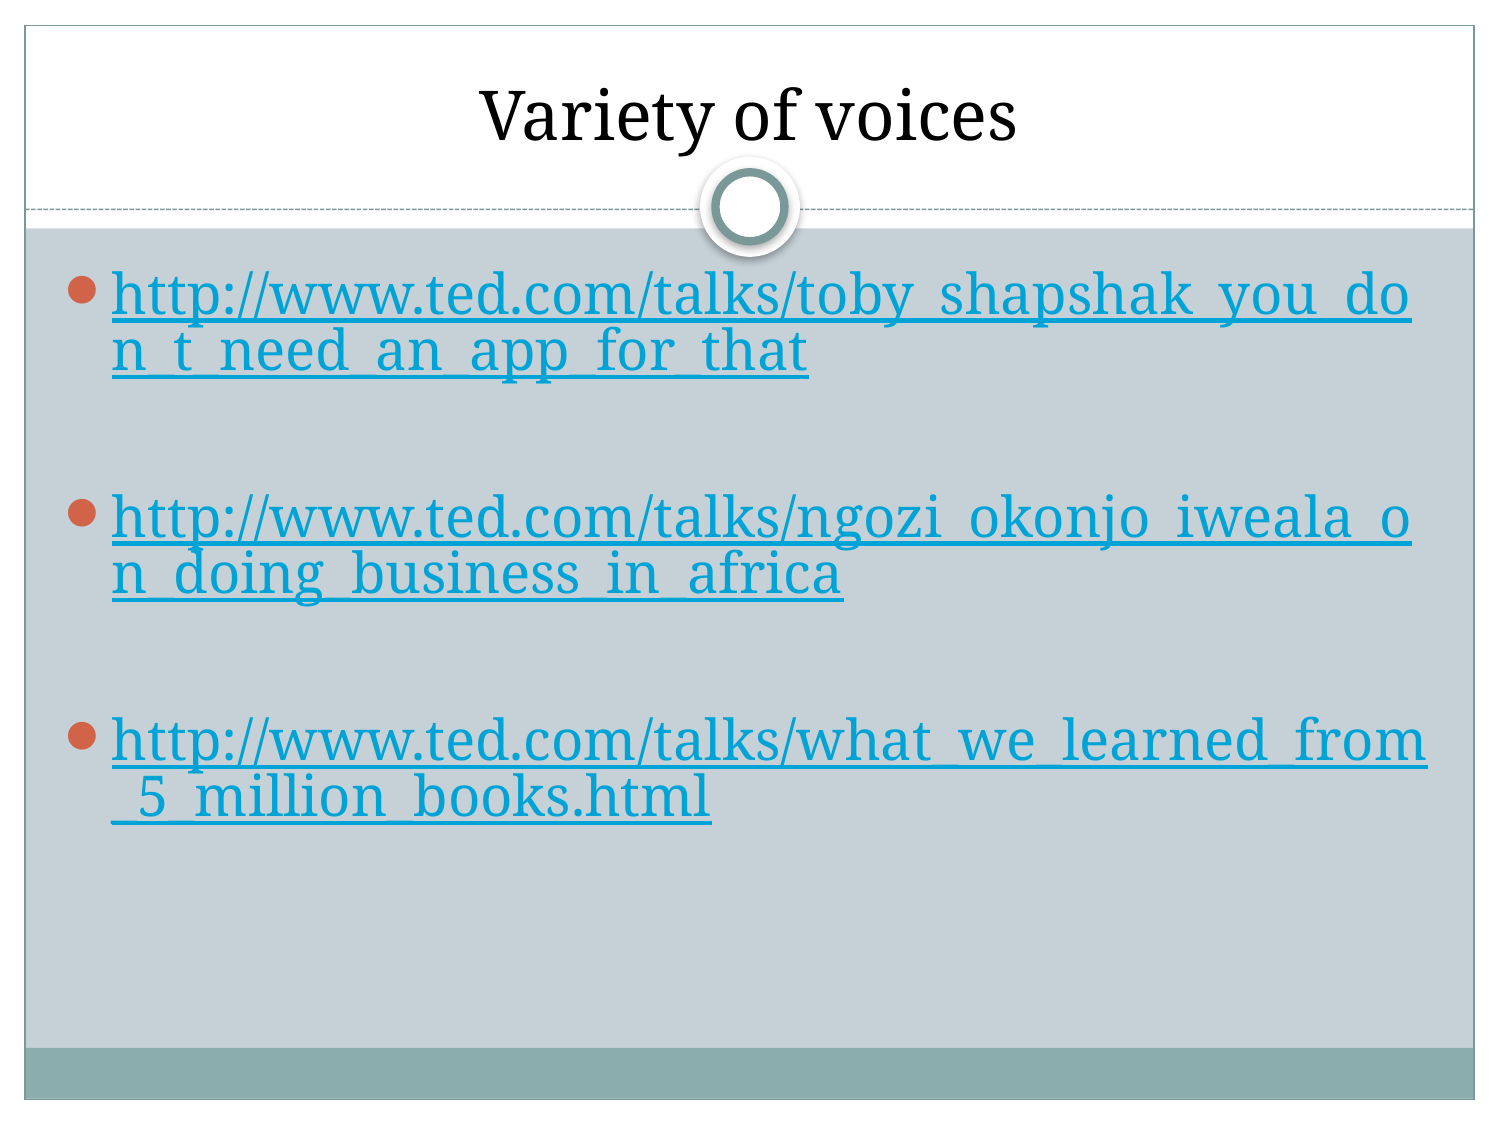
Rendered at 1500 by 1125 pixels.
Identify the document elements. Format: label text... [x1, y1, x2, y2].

title Variety of voices [49, 37, 1450, 162]
list http://www.ted.com/talks/toby_shapshak_you_don_t_need_an_app_for_that http://www.ted.com/talks/ngozi_okonjo_iweala_on_doing_business_in_africa http://www.ted.com/talks/what_we_learned_from_5_million_books.html [49, 250, 1445, 1001]
